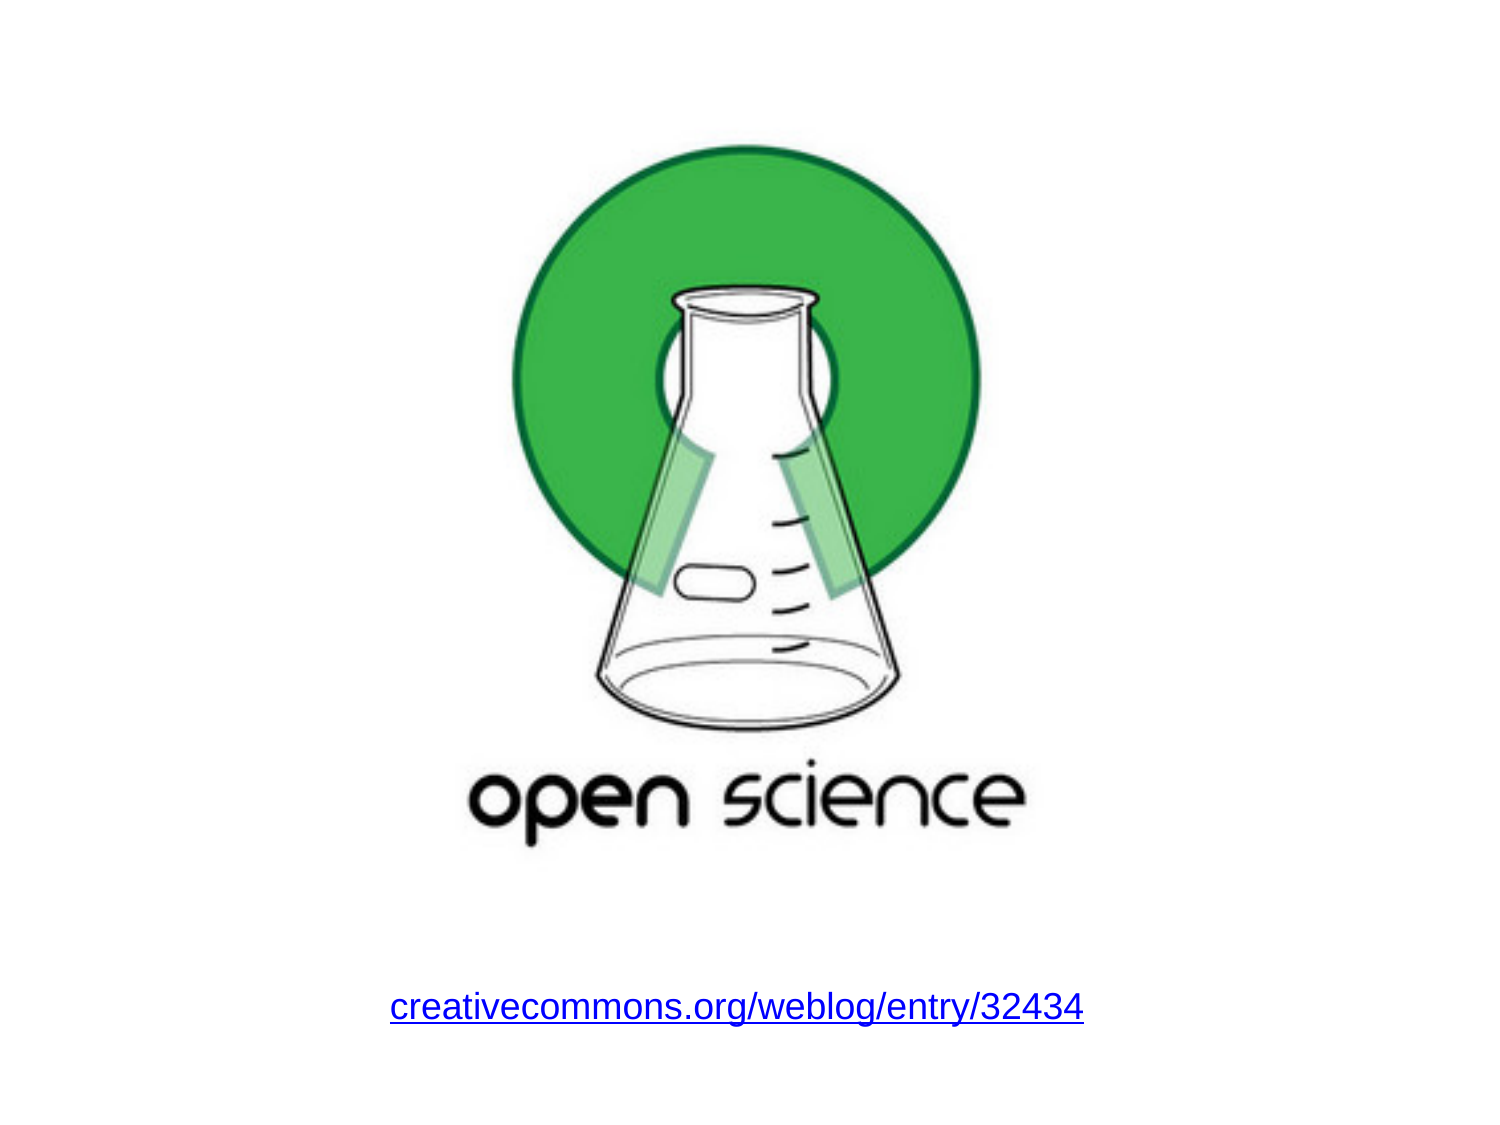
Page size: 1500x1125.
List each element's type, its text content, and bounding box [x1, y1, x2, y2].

picture [399, 87, 1083, 935]
text_box creativecommons.org/weblog/entry/32434 [374, 974, 1138, 1035]
